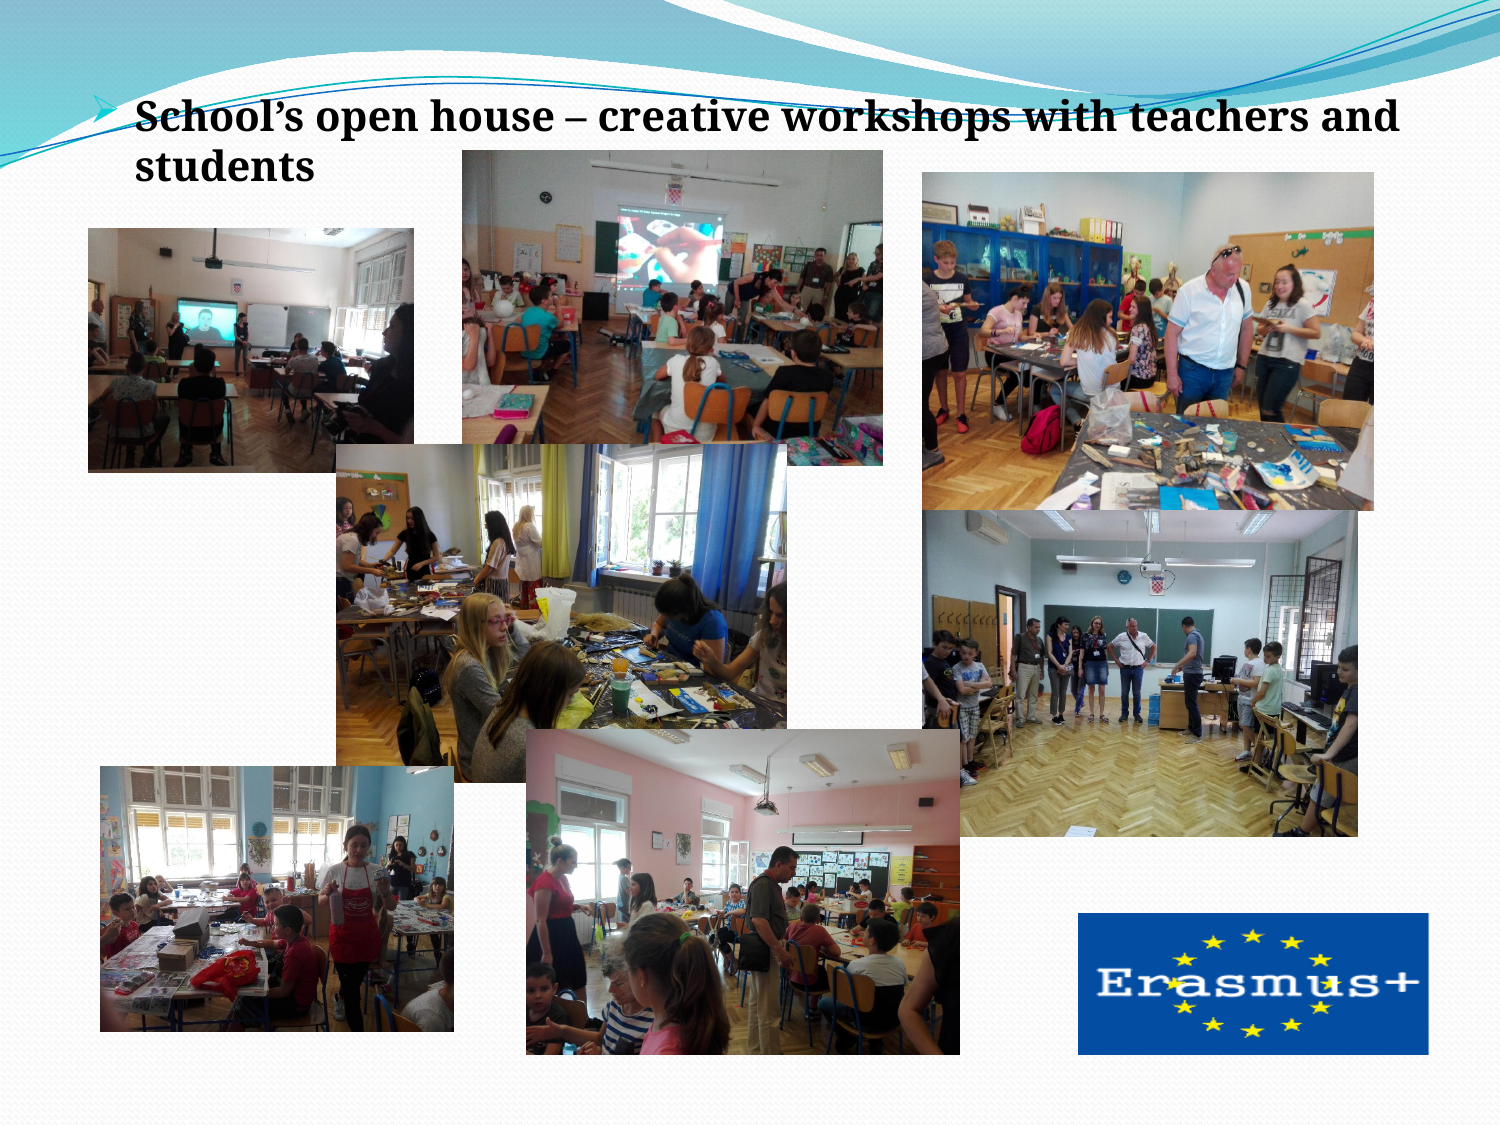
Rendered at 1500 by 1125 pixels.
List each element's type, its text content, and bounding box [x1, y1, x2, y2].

list School’s open house – creative workshops with teachers and students [75, 82, 1465, 1043]
picture [1077, 913, 1431, 1055]
picture [88, 150, 1374, 1055]
